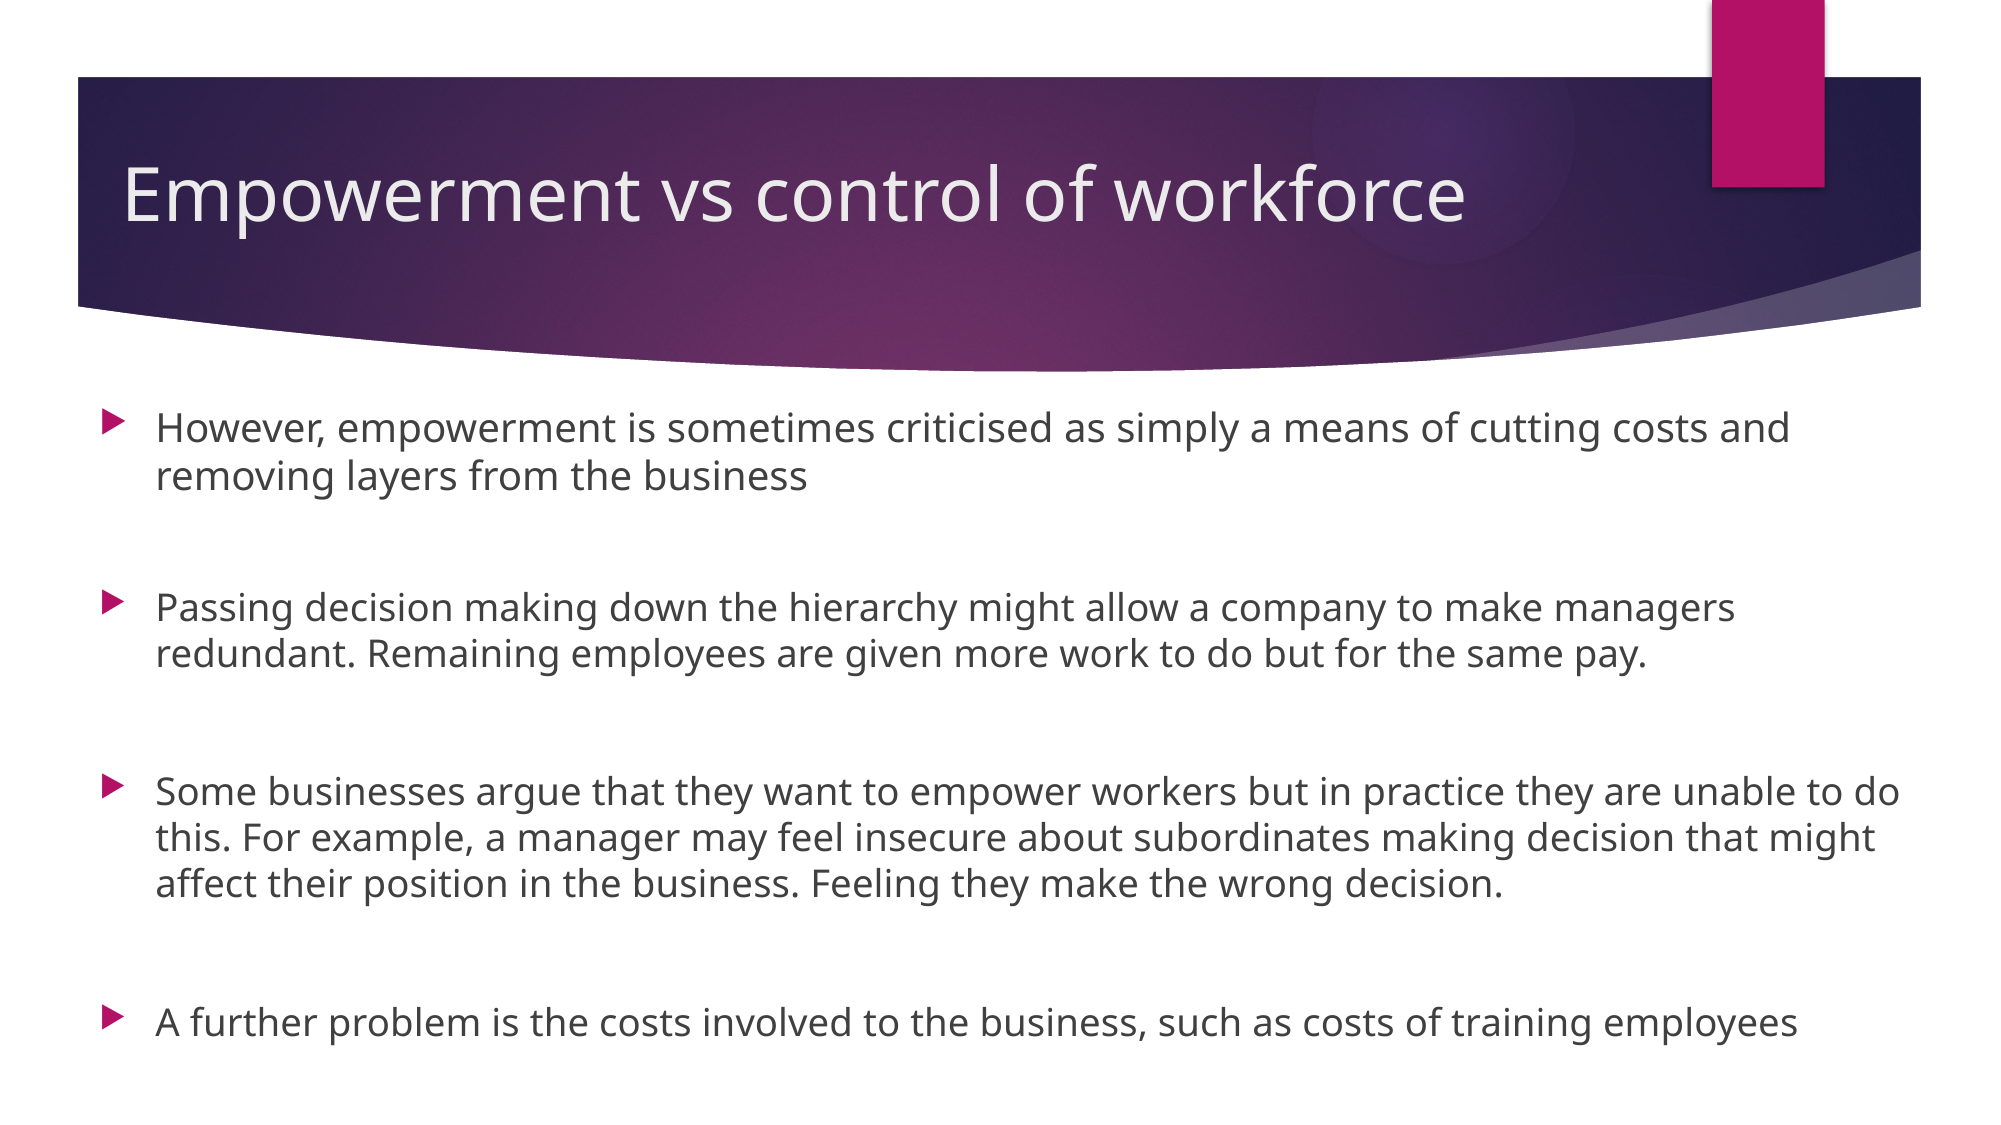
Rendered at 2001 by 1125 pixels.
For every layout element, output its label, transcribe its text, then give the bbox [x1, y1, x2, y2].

title Empowerment vs control of workforce [106, 133, 1545, 250]
list However, empowerment is sometimes criticised as simply a means of cutting costs and removing layers from the business Passing decision making down the hierarchy might allow a company to make managers redundant. Remaining employees are given more work to do but for the same pay. Some businesses argue that they want to empower workers but in practice they are unable to do this. For example, a manager may feel insecure about subordinates making decision that might affect their position in the business. Feeling they make the wrong decision. A further problem is the costs involved to the business, such as costs of training employees [84, 394, 1943, 1065]
